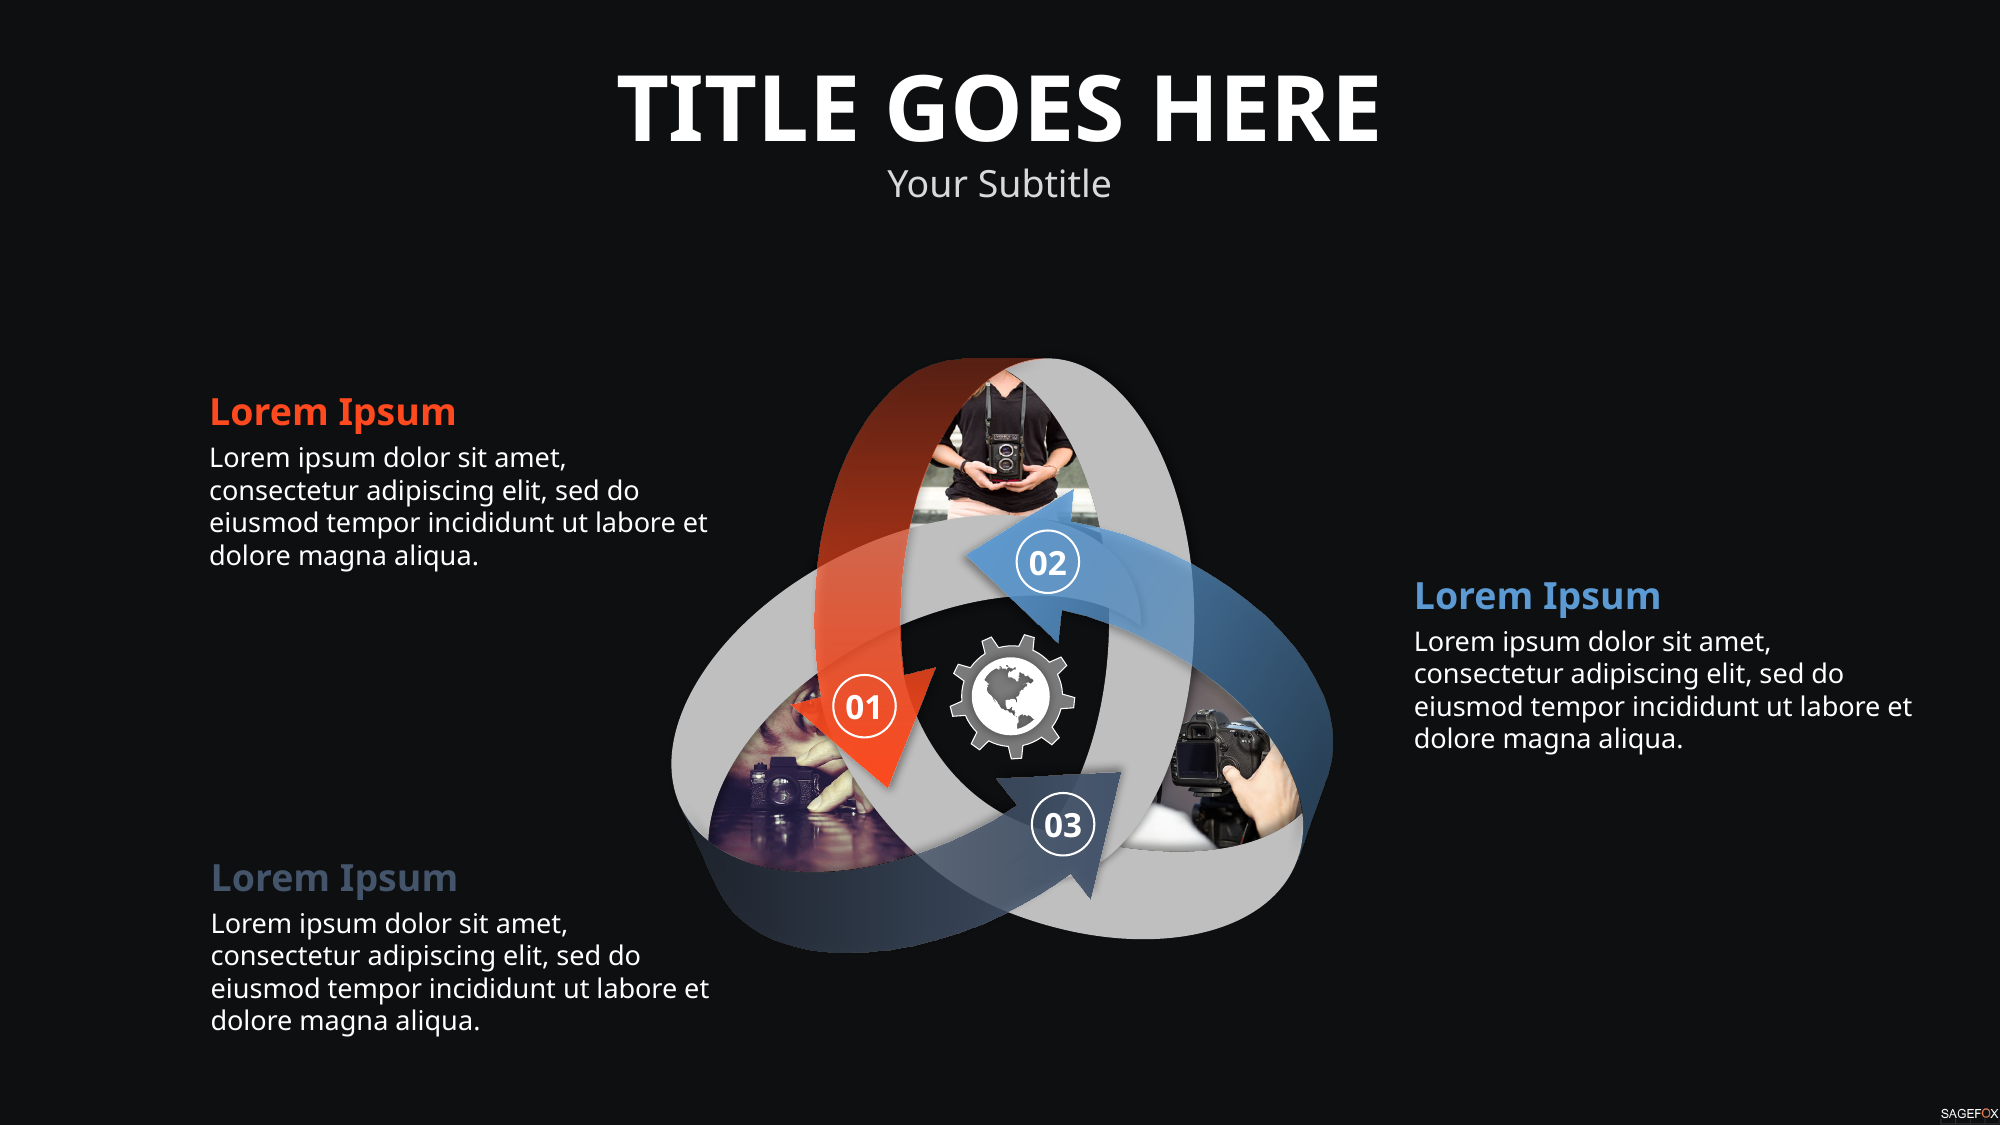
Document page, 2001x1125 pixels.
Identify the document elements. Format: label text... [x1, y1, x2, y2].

text_box 03 [1031, 792, 1095, 856]
text_box [671, 569, 815, 824]
text_box Lorem Ipsum Lorem ipsum dolor sit amet, consectetur adipiscing elit, sed do eiusmod tempor incididunt ut labore et dolore magna aliqua. [1399, 564, 1942, 807]
text_box [911, 515, 1018, 622]
text_box [679, 804, 715, 846]
text_box [721, 714, 900, 860]
text_box Lorem Ipsum Lorem ipsum dolor sit amet, consectetur adipiscing elit, sed do eiusmod tempor incididunt ut labore et dolore magna aliqua. [195, 846, 739, 1089]
picture [1940, 1108, 2000, 1125]
text_box 02 [1016, 530, 1080, 593]
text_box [948, 633, 1076, 760]
text_box Lorem Ipsum Lorem ipsum dolor sit amet, consectetur adipiscing elit, sed do eiusmod tempor incididunt ut labore et dolore magna aliqua. [194, 381, 737, 624]
text_box [790, 358, 1049, 788]
text_box [1085, 636, 1191, 856]
text_box [843, 729, 994, 846]
text_box [923, 380, 1097, 524]
text_box [965, 488, 1333, 860]
text_box [1017, 358, 1191, 562]
text_box [739, 771, 1121, 953]
text_box [1142, 689, 1288, 839]
text_box TITLE GOES HERE Your Subtitle [548, 42, 1452, 212]
text_box 01 [833, 674, 896, 738]
text_box [1012, 822, 1296, 940]
